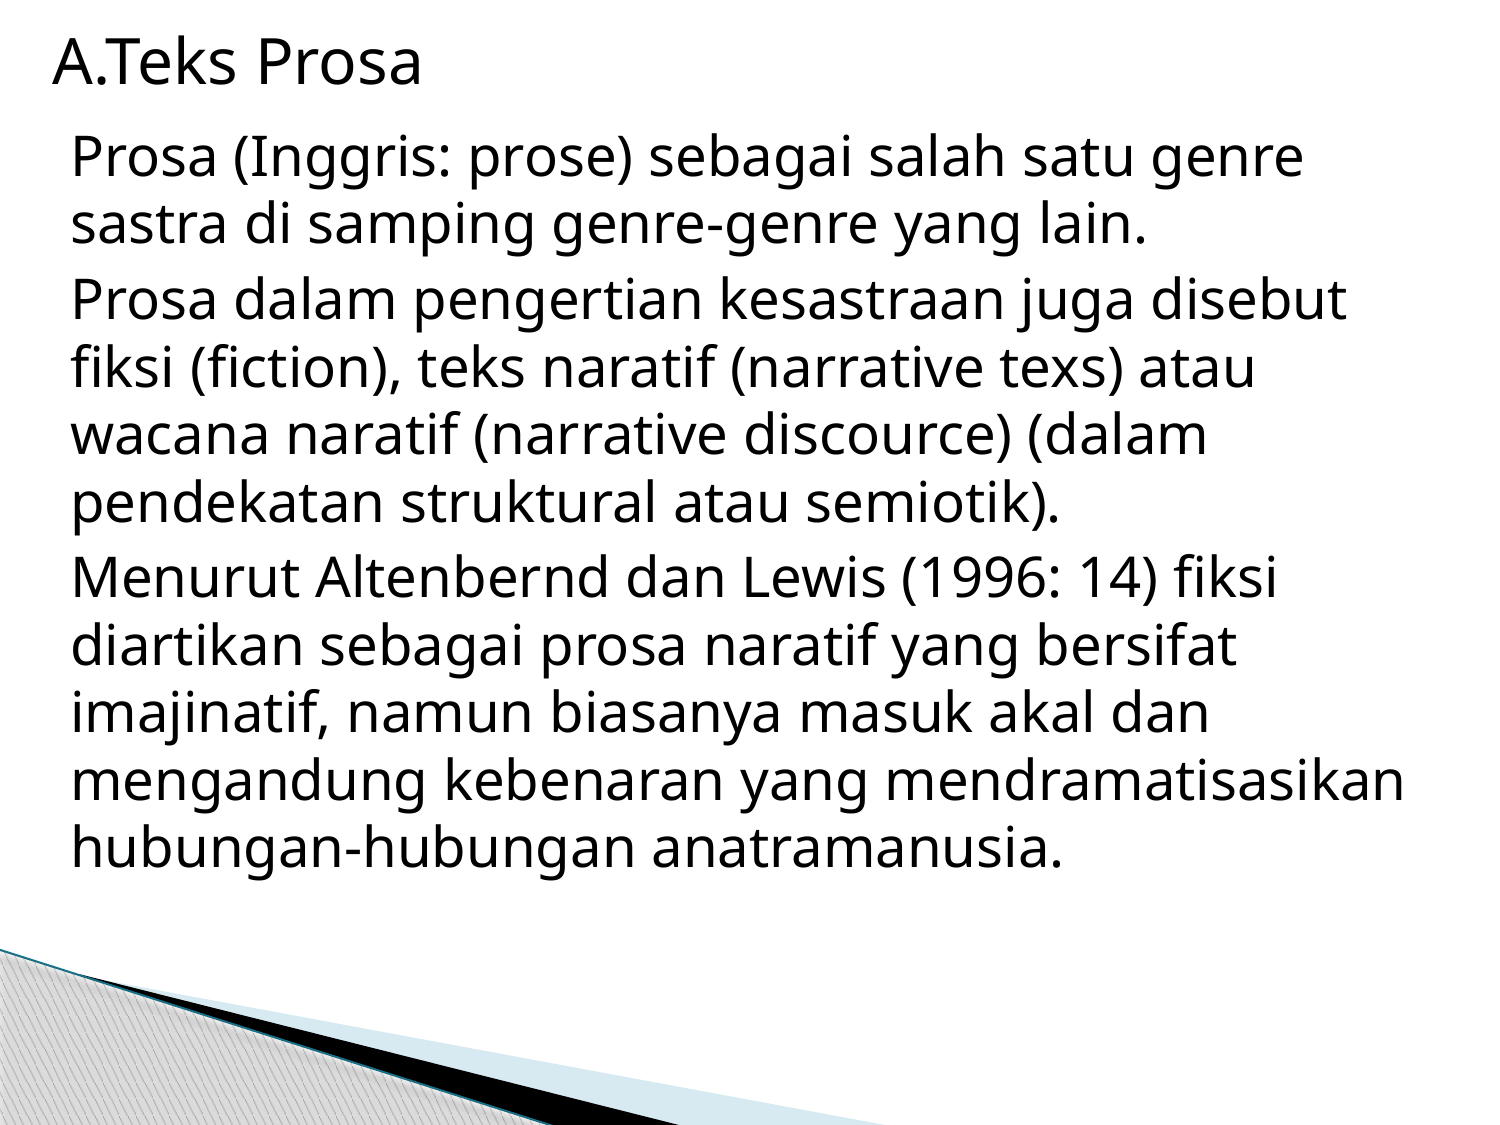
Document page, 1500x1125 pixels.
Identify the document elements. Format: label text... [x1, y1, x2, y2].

title A.Teks Prosa [37, 12, 1388, 105]
list Prosa (Inggris: prose) sebagai salah satu genre sastra di samping genre-genre yang lain. Prosa dalam pengertian kesastraan juga disebut fiksi (fiction), teks naratif (narrative texs) atau wacana naratif (narrative discource) (dalam pendekatan struktural atau semiotik). Menurut Altenbernd dan Lewis (1996: 14) fiksi diartikan sebagai prosa naratif yang bersifat imajinatif, namun biasanya masuk akal dan mengandung kebenaran yang mendramatisasikan hubungan-hubungan anatramanusia. [37, 112, 1425, 1088]
